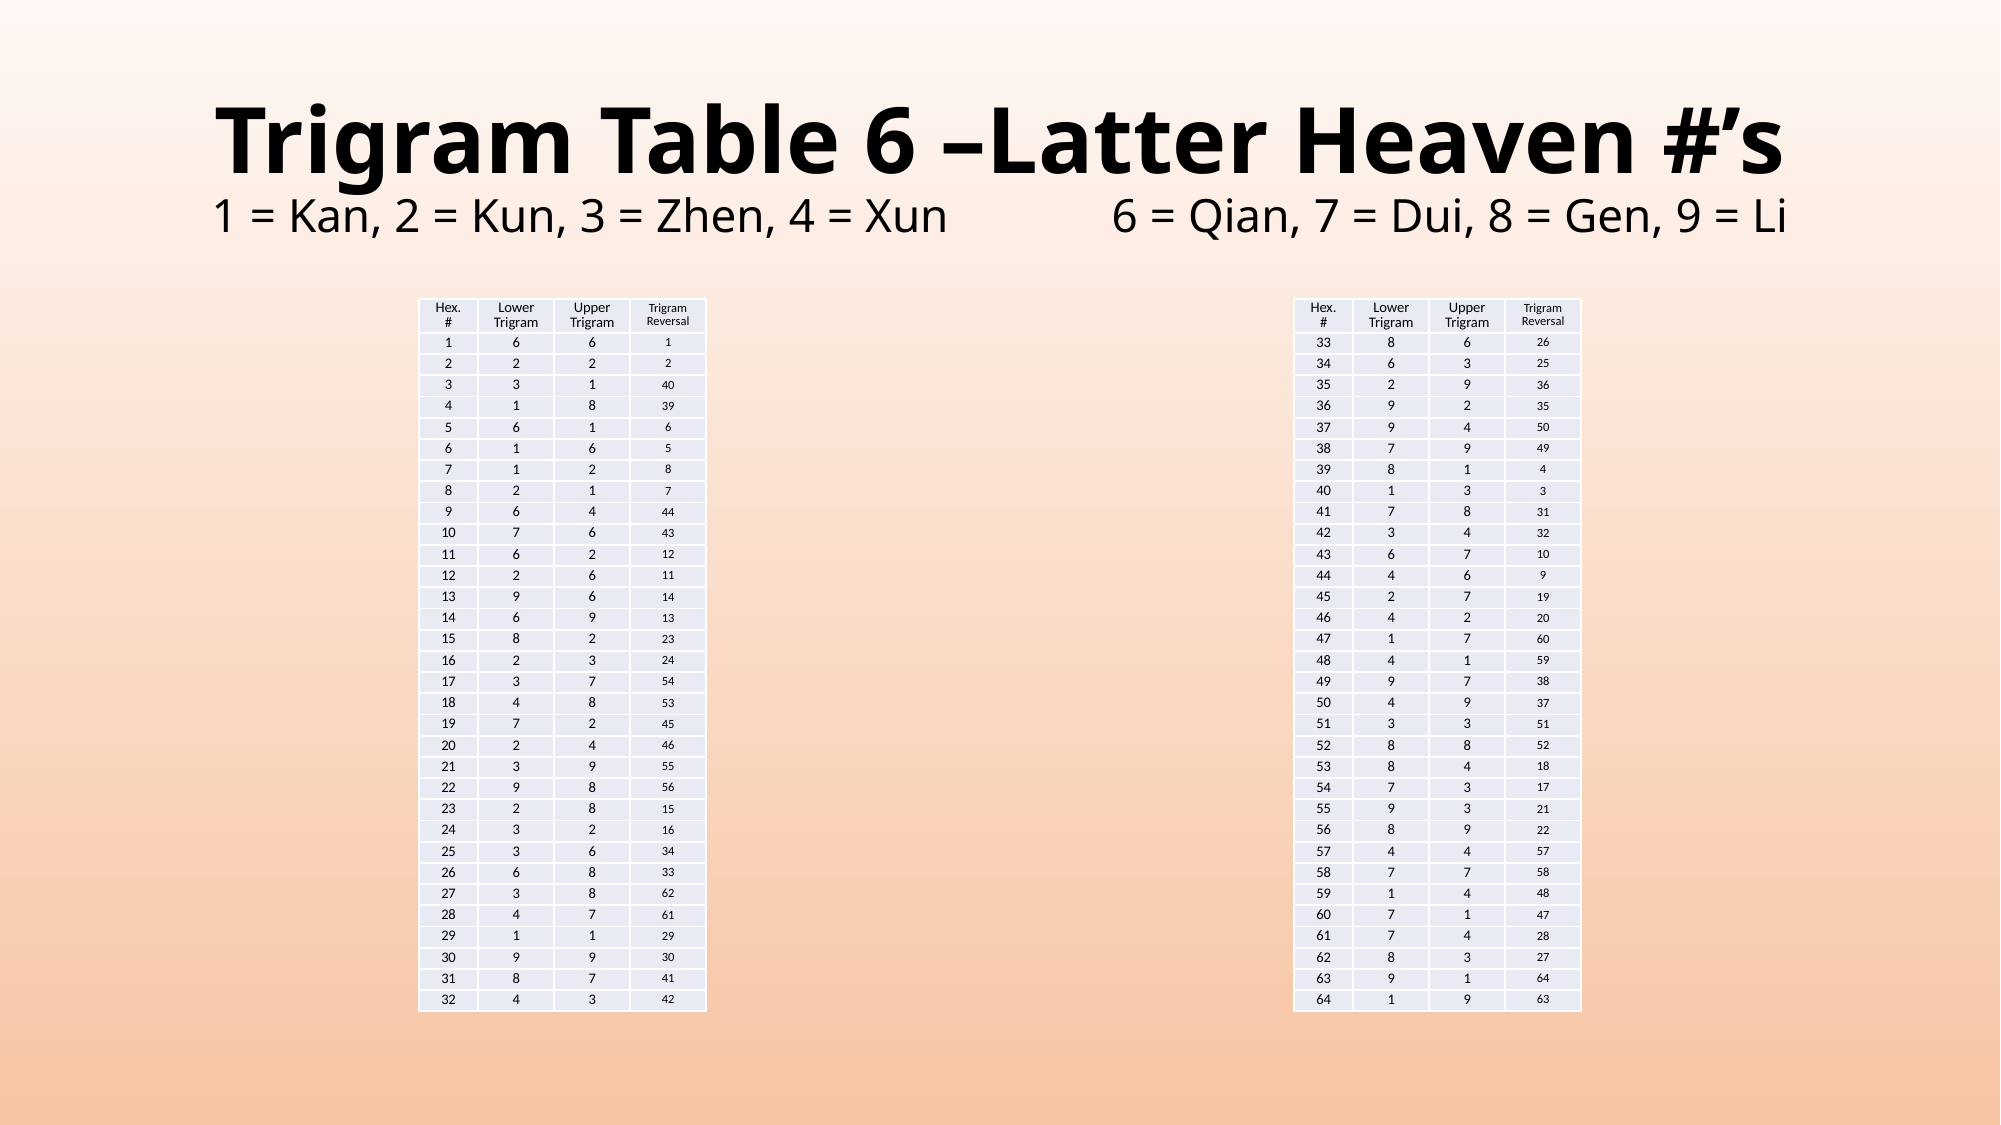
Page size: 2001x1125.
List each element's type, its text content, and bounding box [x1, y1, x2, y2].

table_cell 24 [631, 652, 705, 671]
table_cell 3 [479, 843, 553, 862]
table_cell 7 [555, 906, 629, 926]
table_cell 9 [420, 503, 477, 523]
table_cell 6 [631, 419, 705, 438]
table_cell 4 [1430, 758, 1504, 777]
table_cell 21 [1506, 800, 1580, 820]
table_cell 32 [1506, 525, 1580, 544]
table_cell 1 [479, 461, 553, 480]
table_cell 4 [479, 906, 553, 926]
table_cell 21 [420, 758, 477, 777]
table_cell 20 [1506, 609, 1580, 629]
table_cell 27 [420, 885, 477, 904]
table_cell 7 [1354, 440, 1428, 459]
table_cell 27 [1506, 949, 1580, 968]
table_cell 9 [1430, 991, 1504, 1010]
table_cell 7 [1430, 631, 1504, 650]
table_cell 41 [631, 970, 705, 989]
table_cell 9 [479, 949, 553, 968]
table_cell 3 [1430, 800, 1504, 820]
table_cell 40 [631, 376, 705, 396]
table_cell 58 [1295, 864, 1352, 883]
table_cell 28 [420, 906, 477, 926]
table_cell 22 [1506, 821, 1580, 841]
table_cell 30 [631, 949, 705, 968]
table_cell 23 [631, 631, 705, 650]
table_cell 54 [631, 673, 705, 692]
table_cell 10 [1506, 546, 1580, 565]
table_cell 9 [1354, 673, 1428, 692]
table_cell 61 [631, 906, 705, 926]
table_cell 36 [1295, 397, 1352, 417]
table_cell 63 [1506, 991, 1580, 1010]
table_cell 6 [479, 546, 553, 565]
table_cell 8 [479, 631, 553, 650]
table_cell 8 [420, 482, 477, 502]
table_cell 8 [555, 800, 629, 820]
table_cell 6 [479, 334, 553, 353]
table_cell 4 [420, 397, 477, 417]
table_cell 3 [479, 758, 553, 777]
table_cell 49 [1295, 673, 1352, 692]
table_cell 7 [1430, 864, 1504, 883]
table_cell 1 [1430, 652, 1504, 671]
table_cell 9 [555, 758, 629, 777]
table_cell 2 [1430, 397, 1504, 417]
table_cell 9 [1430, 821, 1504, 841]
table_cell 7 [1354, 779, 1428, 798]
table_cell 9 [1354, 397, 1428, 417]
table_cell 50 [1506, 419, 1580, 438]
table_cell 11 [420, 546, 477, 565]
table_cell 6 [479, 419, 553, 438]
table_cell 6 [1430, 334, 1504, 353]
table_header Upper Trigram [555, 300, 629, 332]
table_cell 3 [1430, 355, 1504, 374]
table_cell 3 [1430, 949, 1504, 968]
table_cell 8 [1430, 737, 1504, 756]
table_cell 9 [1354, 800, 1428, 820]
table_cell 34 [1295, 355, 1352, 374]
table_cell 3 [555, 652, 629, 671]
table_cell 6 [1354, 546, 1428, 565]
table_cell 9 [1430, 376, 1504, 396]
table_cell 7 [631, 482, 705, 502]
table_cell 4 [1430, 419, 1504, 438]
table_cell 3 [1506, 482, 1580, 502]
table_cell 17 [420, 673, 477, 692]
table_cell 3 [420, 376, 477, 396]
table_cell 54 [1295, 779, 1352, 798]
table_cell 2 [555, 546, 629, 565]
table_cell 51 [1506, 715, 1580, 735]
table_cell 57 [1506, 843, 1580, 862]
table_cell 39 [631, 397, 705, 417]
table_cell 10 [420, 525, 477, 544]
table_cell 6 [555, 334, 629, 353]
table_cell 16 [420, 652, 477, 671]
table_cell 4 [1430, 927, 1504, 947]
table_cell 26 [1506, 334, 1580, 353]
table_cell 4 [479, 991, 553, 1010]
table_cell 1 [1354, 631, 1428, 650]
table_cell 8 [555, 885, 629, 904]
table_cell 59 [1506, 652, 1580, 671]
table_cell 45 [1295, 588, 1352, 608]
table_cell 25 [420, 843, 477, 862]
table_cell 2 [555, 715, 629, 735]
table_cell 50 [1295, 694, 1352, 714]
table_cell 7 [420, 461, 477, 480]
table_cell 8 [1354, 334, 1428, 353]
table_cell 52 [1506, 737, 1580, 756]
table_cell 6 [1354, 355, 1428, 374]
table_cell 14 [420, 609, 477, 629]
table_cell 7 [479, 525, 553, 544]
table_cell 9 [1354, 419, 1428, 438]
table_cell 16 [631, 821, 705, 841]
table_cell 1 [555, 376, 629, 396]
table_header Lower Trigram [1354, 300, 1428, 332]
table_cell 4 [1506, 461, 1580, 480]
table_cell 8 [479, 970, 553, 989]
table_cell 35 [1506, 397, 1580, 417]
table_cell 1 [1430, 461, 1504, 480]
table_cell 64 [1506, 970, 1580, 989]
table_cell 4 [555, 503, 629, 523]
table_cell 19 [1506, 588, 1580, 608]
table_cell 29 [631, 927, 705, 947]
table_cell 3 [1354, 715, 1428, 735]
table_cell 53 [1295, 758, 1352, 777]
table_cell 1 [1354, 482, 1428, 502]
table_header Lower Trigram [479, 300, 553, 332]
table_cell 6 [479, 864, 553, 883]
table_cell 39 [1295, 461, 1352, 480]
table_cell 8 [1354, 461, 1428, 480]
table_cell 1 [631, 334, 705, 353]
table_cell 7 [1354, 906, 1428, 926]
table_cell 1 [479, 440, 553, 459]
table_cell 33 [1295, 334, 1352, 353]
table_cell 4 [1354, 843, 1428, 862]
table_cell 2 [479, 355, 553, 374]
table_cell 9 [555, 609, 629, 629]
table_cell 52 [1295, 737, 1352, 756]
table_cell 1 [1354, 991, 1428, 1010]
table_cell 47 [1506, 906, 1580, 926]
table_cell 41 [1295, 503, 1352, 523]
table_cell 36 [1506, 376, 1580, 396]
table_cell 2 [555, 461, 629, 480]
table_cell 43 [631, 525, 705, 544]
table_cell 1 [420, 334, 477, 353]
table_cell 1 [479, 927, 553, 947]
table_cell 59 [1295, 885, 1352, 904]
table_cell 8 [555, 864, 629, 883]
table_cell 6 [555, 440, 629, 459]
table_cell 4 [1354, 609, 1428, 629]
table_cell 42 [631, 991, 705, 1010]
table_cell 2 [420, 355, 477, 374]
table_cell 28 [1506, 927, 1580, 947]
table_cell 38 [1295, 440, 1352, 459]
table_cell 4 [1354, 567, 1428, 586]
table_cell 3 [479, 673, 553, 692]
table_cell 1 [1430, 970, 1504, 989]
table_cell 37 [1295, 419, 1352, 438]
table_cell 9 [1354, 970, 1428, 989]
table_cell 48 [1506, 885, 1580, 904]
table_cell 64 [1295, 991, 1352, 1010]
table_cell 31 [420, 970, 477, 989]
table_cell 9 [1430, 694, 1504, 714]
table_cell 3 [1430, 715, 1504, 735]
table_cell 2 [1430, 609, 1504, 629]
table_cell 4 [1430, 525, 1504, 544]
table_cell 40 [1295, 482, 1352, 502]
table_cell 60 [1295, 906, 1352, 926]
table_cell 11 [631, 567, 705, 586]
table_cell 13 [631, 609, 705, 629]
table_cell 31 [1506, 503, 1580, 523]
table_cell 58 [1506, 864, 1580, 883]
table_cell 1 [1430, 906, 1504, 926]
table_cell 6 [1430, 567, 1504, 586]
table_cell 2 [479, 652, 553, 671]
table_cell 2 [479, 567, 553, 586]
table_cell 34 [631, 843, 705, 862]
table_cell 8 [1354, 737, 1428, 756]
table_cell 5 [420, 419, 477, 438]
table_cell 62 [631, 885, 705, 904]
table_cell 4 [479, 694, 553, 714]
table_cell 48 [1295, 652, 1352, 671]
table_cell 29 [420, 927, 477, 947]
table_cell 2 [1354, 588, 1428, 608]
table_cell 6 [479, 609, 553, 629]
table_cell 3 [479, 885, 553, 904]
table_header Upper Trigram [1430, 300, 1504, 332]
table_cell 25 [1506, 355, 1580, 374]
table_cell 38 [1506, 673, 1580, 692]
table_cell 51 [1295, 715, 1352, 735]
table_cell 14 [631, 588, 705, 608]
table_cell 12 [631, 546, 705, 565]
table_cell 4 [1354, 652, 1428, 671]
table_cell 56 [1295, 821, 1352, 841]
table_cell 56 [631, 779, 705, 798]
table_cell 26 [420, 864, 477, 883]
table_cell 30 [420, 949, 477, 968]
table_cell 5 [631, 440, 705, 459]
table_cell 2 [555, 821, 629, 841]
table_cell 63 [1295, 970, 1352, 989]
table_cell 3 [479, 821, 553, 841]
table_header Trigram Reversal [631, 300, 705, 332]
table_cell 3 [555, 991, 629, 1010]
table_cell 1 [555, 419, 629, 438]
table_cell 9 [1506, 567, 1580, 586]
table_cell 17 [1506, 779, 1580, 798]
table_cell 7 [1354, 927, 1428, 947]
table_cell 3 [1430, 779, 1504, 798]
table_cell 9 [1430, 440, 1504, 459]
table_cell 7 [479, 715, 553, 735]
table_cell 8 [555, 779, 629, 798]
table_cell 22 [420, 779, 477, 798]
table_cell 46 [1295, 609, 1352, 629]
table_cell 9 [555, 949, 629, 968]
table_cell 46 [631, 737, 705, 756]
table_cell 42 [1295, 525, 1352, 544]
table_cell 55 [1295, 800, 1352, 820]
table_cell 55 [631, 758, 705, 777]
table_cell 23 [420, 800, 477, 820]
table_cell 7 [1430, 673, 1504, 692]
table_cell 33 [631, 864, 705, 883]
table_cell 8 [1430, 503, 1504, 523]
table_cell 57 [1295, 843, 1352, 862]
table_cell 6 [479, 503, 553, 523]
table_cell 15 [420, 631, 477, 650]
table_cell 4 [1430, 843, 1504, 862]
table_cell 2 [631, 355, 705, 374]
table_cell 8 [631, 461, 705, 480]
table_cell 1 [555, 927, 629, 947]
table_cell 6 [420, 440, 477, 459]
table_cell 9 [479, 588, 553, 608]
table_cell 6 [555, 525, 629, 544]
title Trigram Table 6 –Latter Heaven #’s 1 = Kan, 2 = Kun, 3 = Zhen, 4 = Xun 6 = Qian, 7 = Dui, 8 = Gen, 9 = Li [137, 59, 1863, 278]
table_cell 6 [555, 588, 629, 608]
table_cell 7 [555, 673, 629, 692]
table_cell 6 [555, 567, 629, 586]
table_cell 8 [555, 694, 629, 714]
table_cell 15 [631, 800, 705, 820]
table_cell 45 [631, 715, 705, 735]
table_cell 1 [1354, 885, 1428, 904]
table_cell 3 [1430, 482, 1504, 502]
table_cell 2 [479, 737, 553, 756]
table_cell 44 [1295, 567, 1352, 586]
table_cell 4 [1430, 885, 1504, 904]
table_cell 62 [1295, 949, 1352, 968]
table_cell 37 [1506, 694, 1580, 714]
table_cell 7 [1430, 546, 1504, 565]
table_cell 8 [1354, 821, 1428, 841]
table_cell 24 [420, 821, 477, 841]
table_header Hex. # [420, 300, 477, 332]
table_cell 9 [479, 779, 553, 798]
table_cell 3 [1354, 525, 1428, 544]
table_cell 1 [555, 482, 629, 502]
table_header Trigram Reversal [1506, 300, 1580, 332]
table_cell 61 [1295, 927, 1352, 947]
table_cell 47 [1295, 631, 1352, 650]
table_cell 13 [420, 588, 477, 608]
table_header Hex. # [1295, 300, 1352, 332]
table_cell 18 [420, 694, 477, 714]
table_cell 53 [631, 694, 705, 714]
table_cell 43 [1295, 546, 1352, 565]
table_cell 2 [555, 631, 629, 650]
table_cell 35 [1295, 376, 1352, 396]
table_cell 20 [420, 737, 477, 756]
table_cell 12 [420, 567, 477, 586]
table_cell 49 [1506, 440, 1580, 459]
table_cell 2 [479, 482, 553, 502]
table_cell 2 [479, 800, 553, 820]
table_cell 7 [1354, 503, 1428, 523]
table_cell 18 [1506, 758, 1580, 777]
table_cell 8 [1354, 949, 1428, 968]
table_cell 8 [555, 397, 629, 417]
table_cell 3 [479, 376, 553, 396]
table_cell 6 [555, 843, 629, 862]
table_cell 60 [1506, 631, 1580, 650]
table_cell 44 [631, 503, 705, 523]
table_cell 7 [1354, 864, 1428, 883]
table_cell 2 [1354, 376, 1428, 396]
table_cell 7 [1430, 588, 1504, 608]
table_cell 2 [555, 355, 629, 374]
table_cell 8 [1354, 758, 1428, 777]
table_cell 4 [555, 737, 629, 756]
table_cell 7 [555, 970, 629, 989]
table_cell 19 [420, 715, 477, 735]
table_cell 32 [420, 991, 477, 1010]
table_cell 4 [1354, 694, 1428, 714]
table_cell 1 [479, 397, 553, 417]
